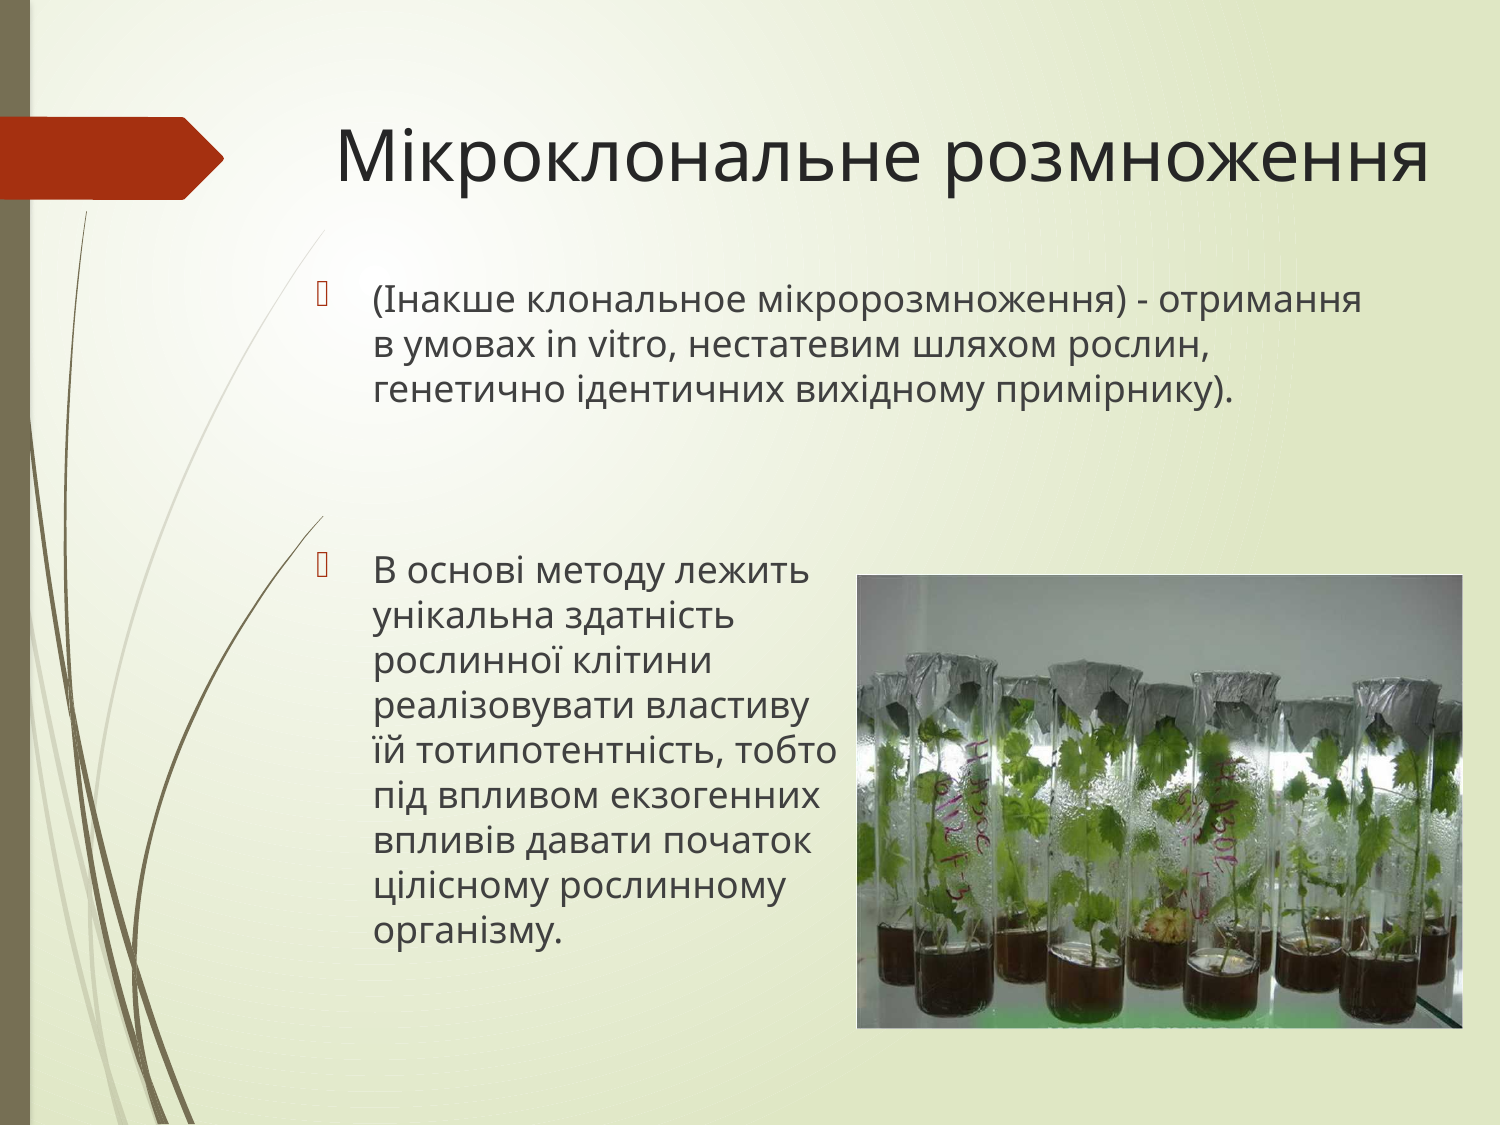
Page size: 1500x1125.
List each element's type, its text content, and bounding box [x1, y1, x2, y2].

title Мікроклональне розмноження [319, 102, 1459, 209]
picture [856, 574, 1463, 1030]
text_box В основі методу лежить унікальна здатність рослинної клітини реалізовувати властиву їй тотипотентність, тобто під впливом екзогенних впливів давати початок цілісному рослинному організму. [301, 538, 869, 988]
list (Інакше клональное мікророзмноження) - отримання в умовах in vitro, нестатевим шляхом рослин, генетично ідентичних вихідному примірнику). [301, 267, 1383, 445]
